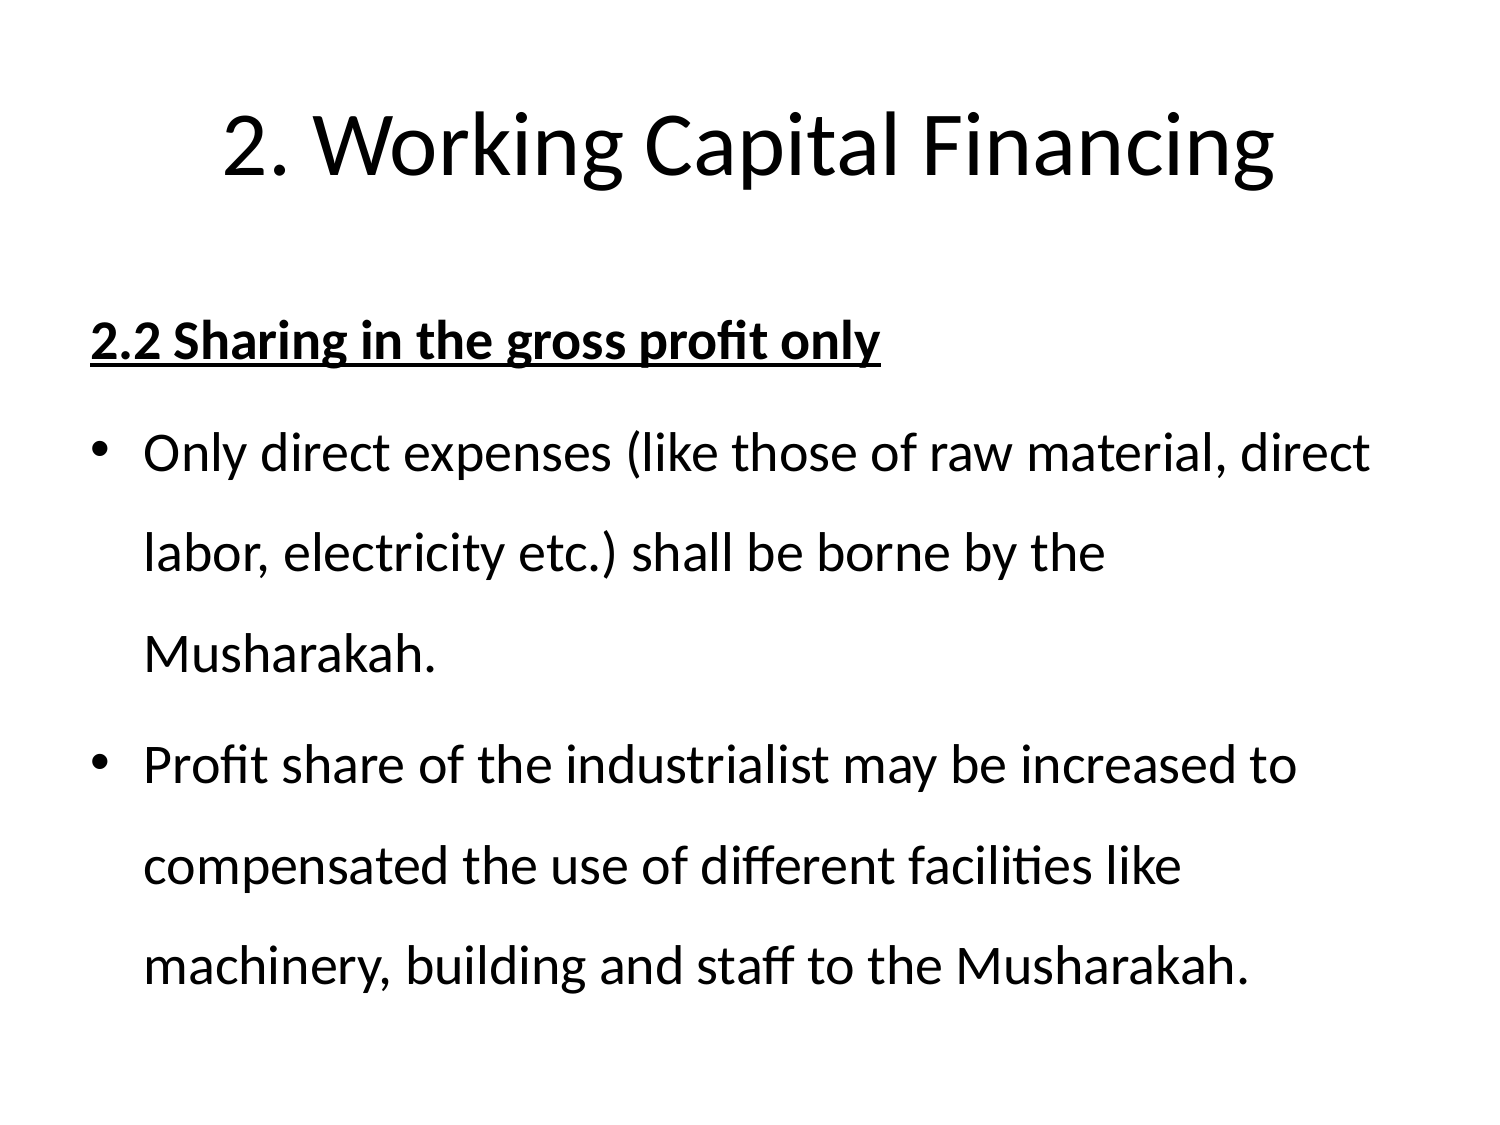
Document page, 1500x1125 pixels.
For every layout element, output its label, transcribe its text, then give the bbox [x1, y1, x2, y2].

list 2.2 Sharing in the gross profit only Only direct expenses (like those of raw material, direct labor, electricity etc.) shall be borne by the Musharakah. Profit share of the industrialist may be increased to compensated the use of different facilities like machinery, building and staff to the Musharakah. [75, 262, 1425, 1005]
title 2. Working Capital Financing [75, 45, 1425, 233]
